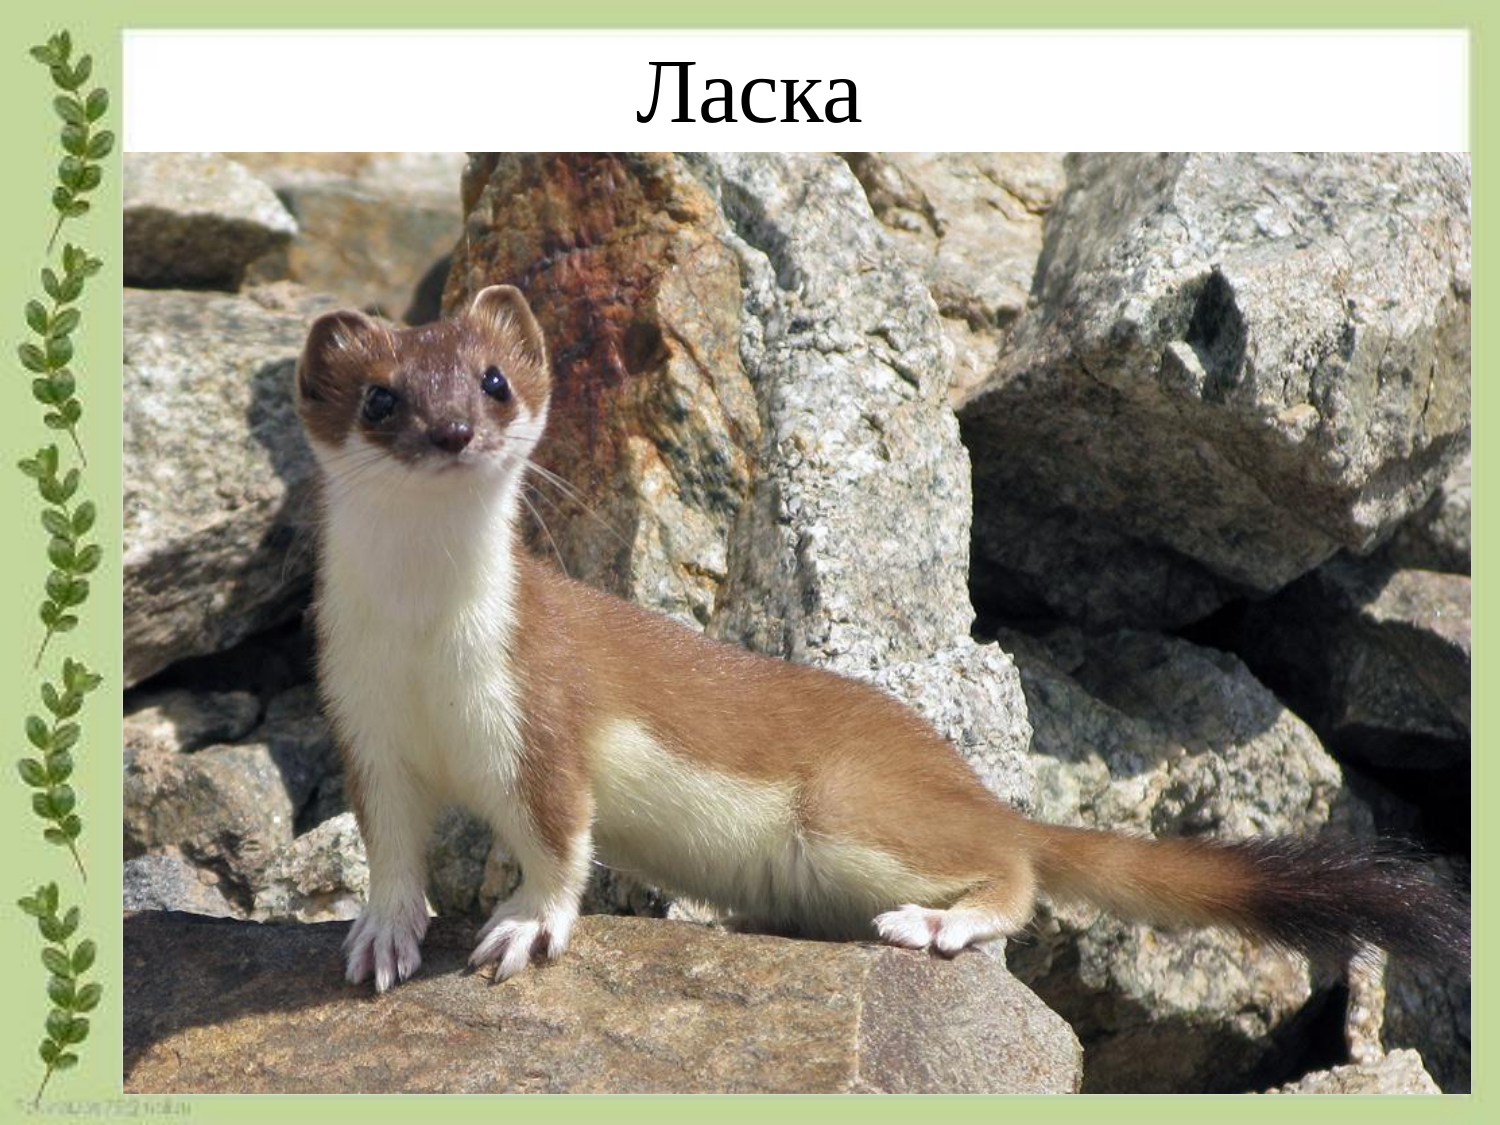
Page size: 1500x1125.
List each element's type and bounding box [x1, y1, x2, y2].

picture [0, 0, 1500, 1125]
list [123, 151, 1471, 1095]
